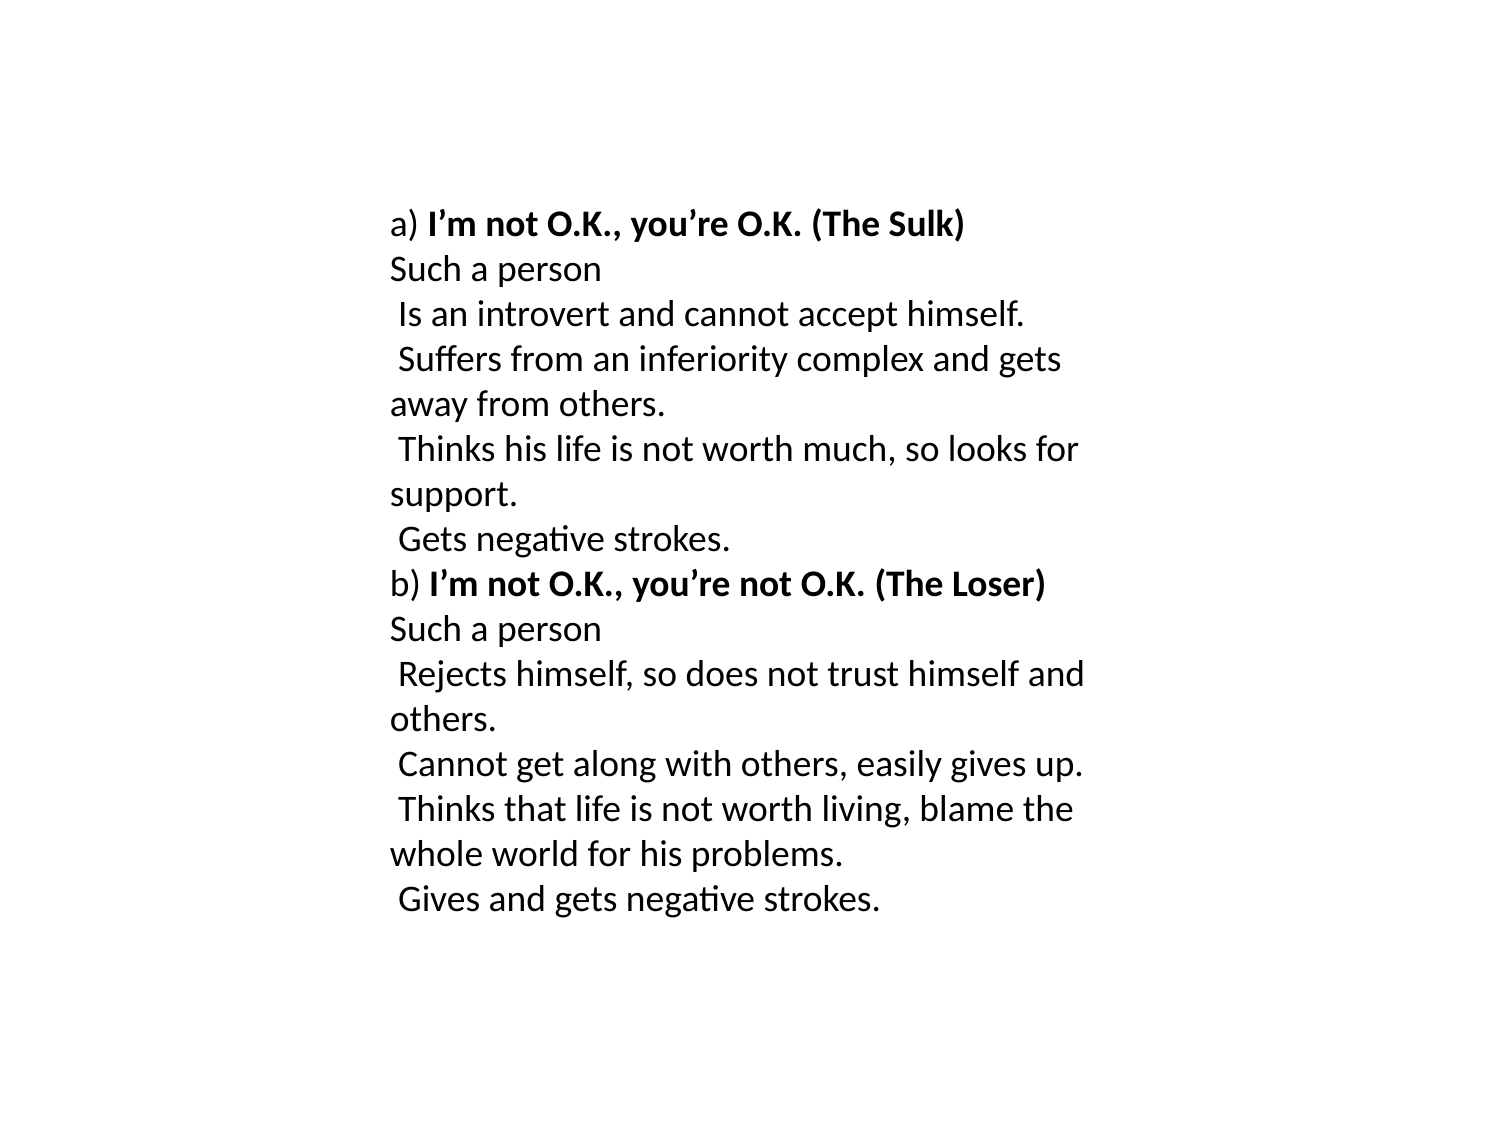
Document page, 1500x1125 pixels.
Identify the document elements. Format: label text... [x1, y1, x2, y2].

text_box a) I’m not O.K., you’re O.K. (The Sulk) Such a person Is an introvert and cannot accept himself. Suffers from an inferiority complex and gets away from others. Thinks his life is not worth much, so looks for support. Gets negative strokes. b) I’m not O.K., you’re not O.K. (The Loser) Such a person Rejects himself, so does not trust himself and others. Cannot get along with others, easily gives up. Thinks that life is not worth living, blame the whole world for his problems. Gives and gets negative strokes. [374, 191, 1125, 927]
